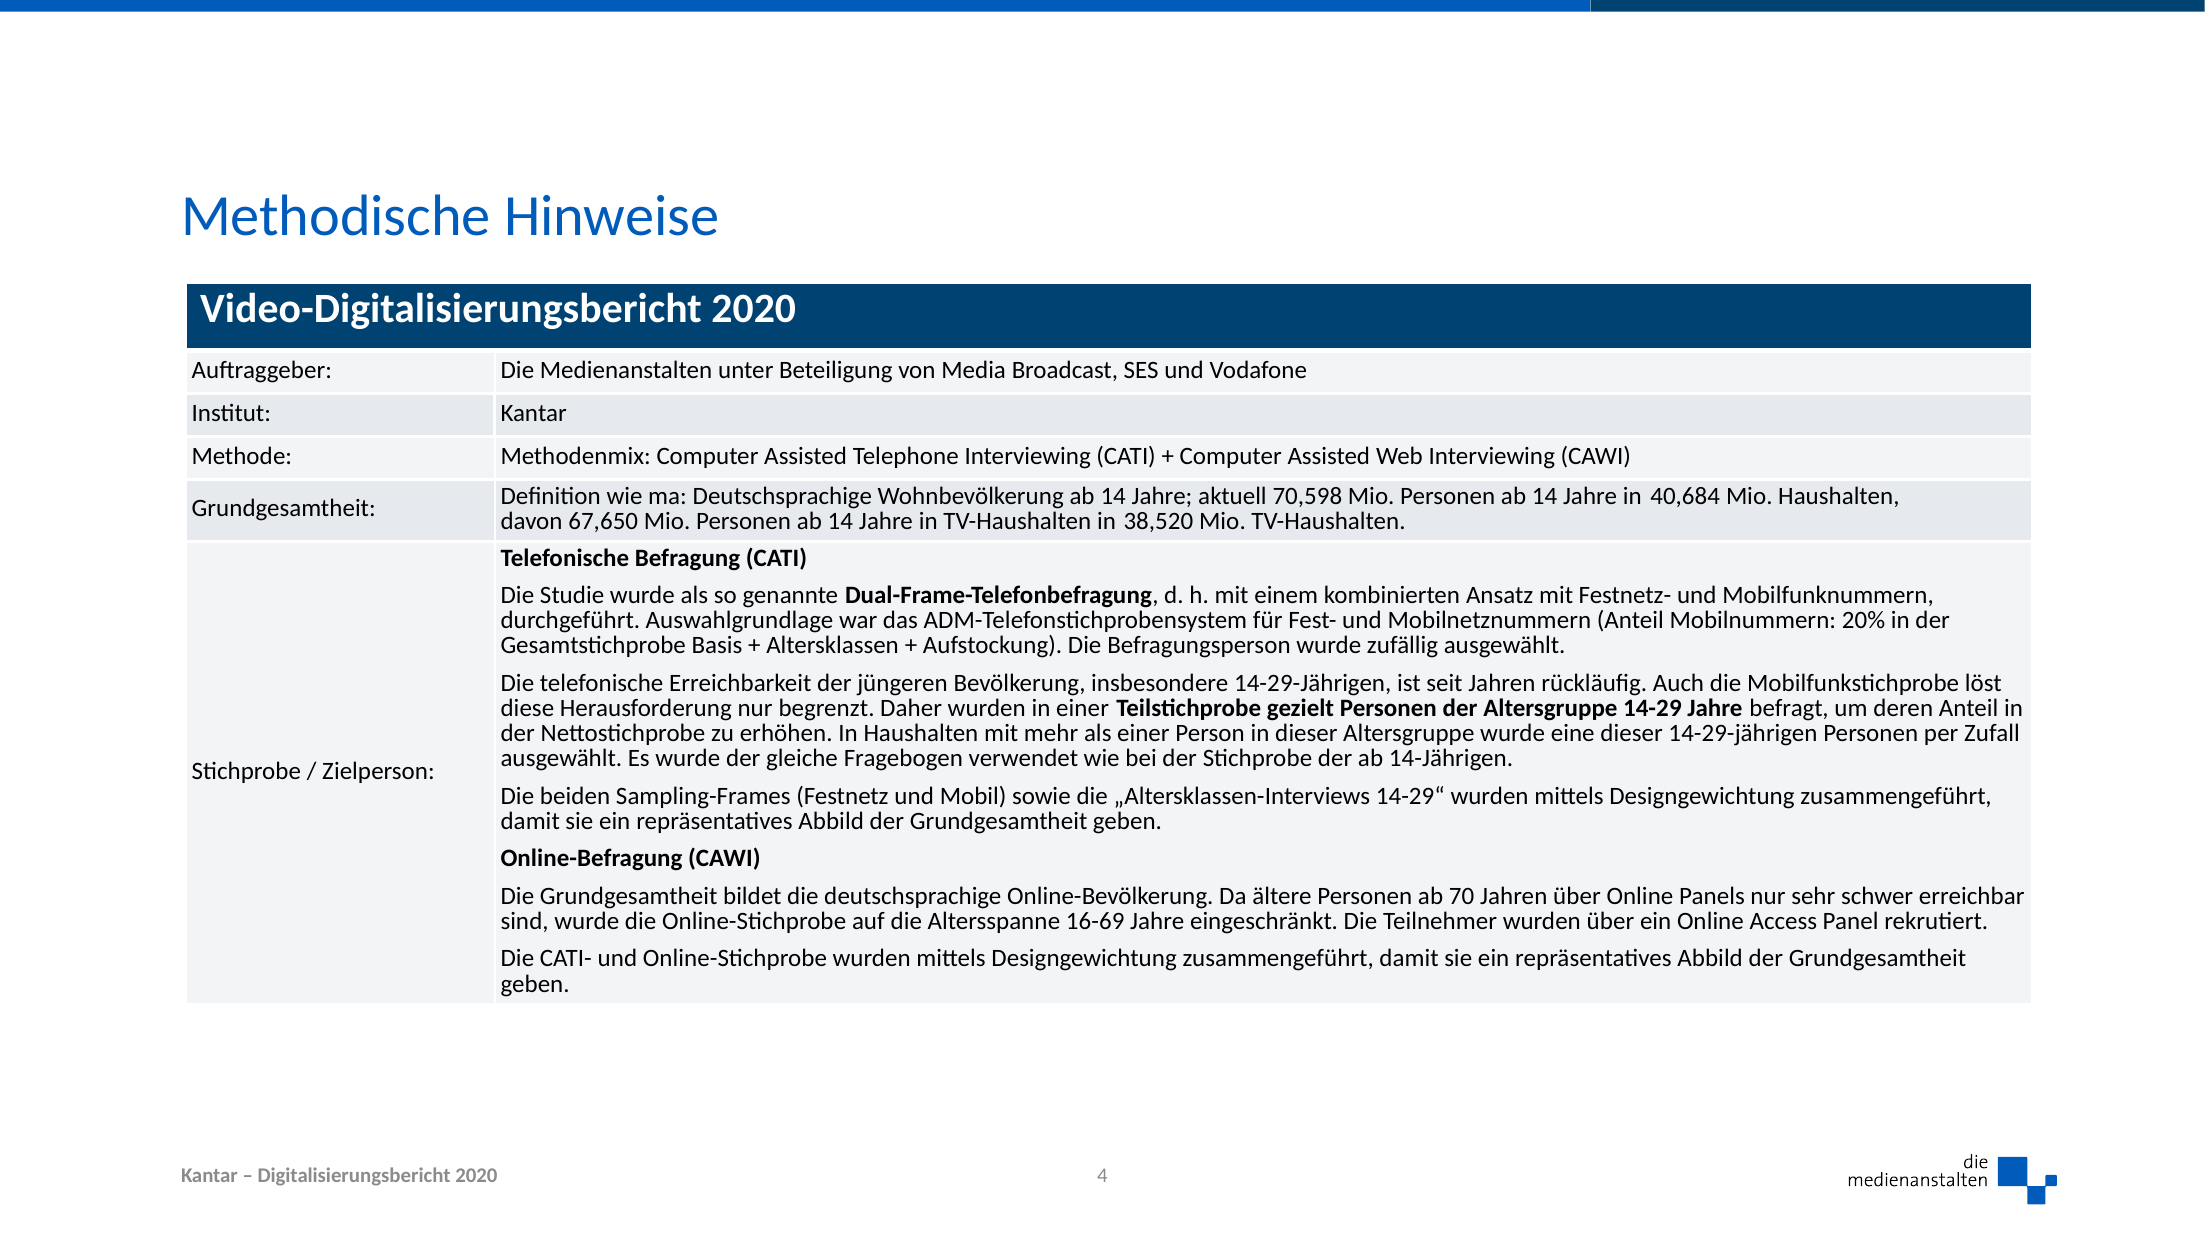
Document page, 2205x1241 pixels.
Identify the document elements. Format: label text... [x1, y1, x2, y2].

table_cell Die Medienanstalten unter Beteiligung von Media Broadcast, SES und Vodafone [496, 353, 2031, 392]
table_cell Methode: [187, 438, 494, 478]
slide_number 4 [1078, 1149, 1127, 1187]
title Methodische Hinweise [181, 177, 2024, 266]
footer Kantar – Digitalisierungsbericht 2020 [181, 1151, 809, 1187]
table_cell Kantar [496, 395, 2031, 435]
table_header Video-Digitalisierungsbericht 2020 [187, 284, 2031, 348]
table_cell Grundgesamtheit: [187, 481, 494, 540]
table_cell Telefonische Befragung (CATI) Die Studie wurde als so genannte Dual-Frame-Telefonbefragung, d. h. mit einem kombinierten Ansatz mit Festnetz- und Mobilfunknummern, durchgeführt. Auswahlgrundlage war das ADM-Telefonstichprobensystem für Fest- und Mobilnetznummern (Anteil Mobilnummern: 20% in der Gesamtstichprobe Basis + Altersklassen + Aufstockung). Die Befragungsperson wurde zufällig ausgewählt. Die telefonische Erreichbarkeit der jüngeren Bevölkerung, insbesondere 14-29-Jährigen, ist seit Jahren rückläufig. Auch die Mobilfunkstichprobe löst diese Herausforderung nur begrenzt. Daher wurden in einer Teilstichprobe gezielt Personen der Altersgruppe 14-29 Jahre befragt, um deren Anteil in der Nettostichprobe zu erhöhen. In Haushalten mit mehr als einer Person in dieser Altersgruppe wurde eine dieser 14-29-jährigen Personen per Zufall ausgewählt. Es wurde der gleiche Fragebogen verwendet wie bei der Stichprobe der ab 14-Jährigen. Die beiden Sampling-Frames (Festnetz und Mobil) sowie die „Altersklassen-Interviews 14-29“ wurden mittels Designgewichtung zusammengeführt, damit sie ein repräsentatives Abbild der Grundgesamtheit geben. Online-Befragung (CAWI) Die Grundgesamtheit bildet die deutschsprachige Online-Bevölkerung. Da ältere Personen ab 70 Jahren über Online Panels nur sehr schwer erreichbar sind, wurde die Online-Stichprobe auf die Altersspanne 16-69 Jahre eingeschränkt. Die Teilnehmer wurden über ein Online Access Panel rekrutiert. Die CATI- und Online-Stichprobe wurden mittels Designgewichtung zusammengeführt, damit sie ein repräsentatives Abbild der Grundgesamtheit geben. [496, 543, 2031, 1003]
table_cell Methodenmix: Computer Assisted Telephone Interviewing (CATI) + Computer Assisted Web Interviewing (CAWI) [496, 438, 2031, 478]
table_cell Auftraggeber: [187, 353, 494, 392]
table_cell Definition wie ma: Deutschsprachige Wohnbevölkerung ab 14 Jahre; aktuell 70,598 Mio. Personen ab 14 Jahre in 40,684 Mio. Haushalten, davon 67,650 Mio. Personen ab 14 Jahre in TV-Haushalten in 38,520 Mio. TV-Haushalten. [496, 481, 2031, 540]
table_cell Stichprobe / Zielperson: [187, 543, 494, 1003]
table_cell Institut: [187, 395, 493, 435]
